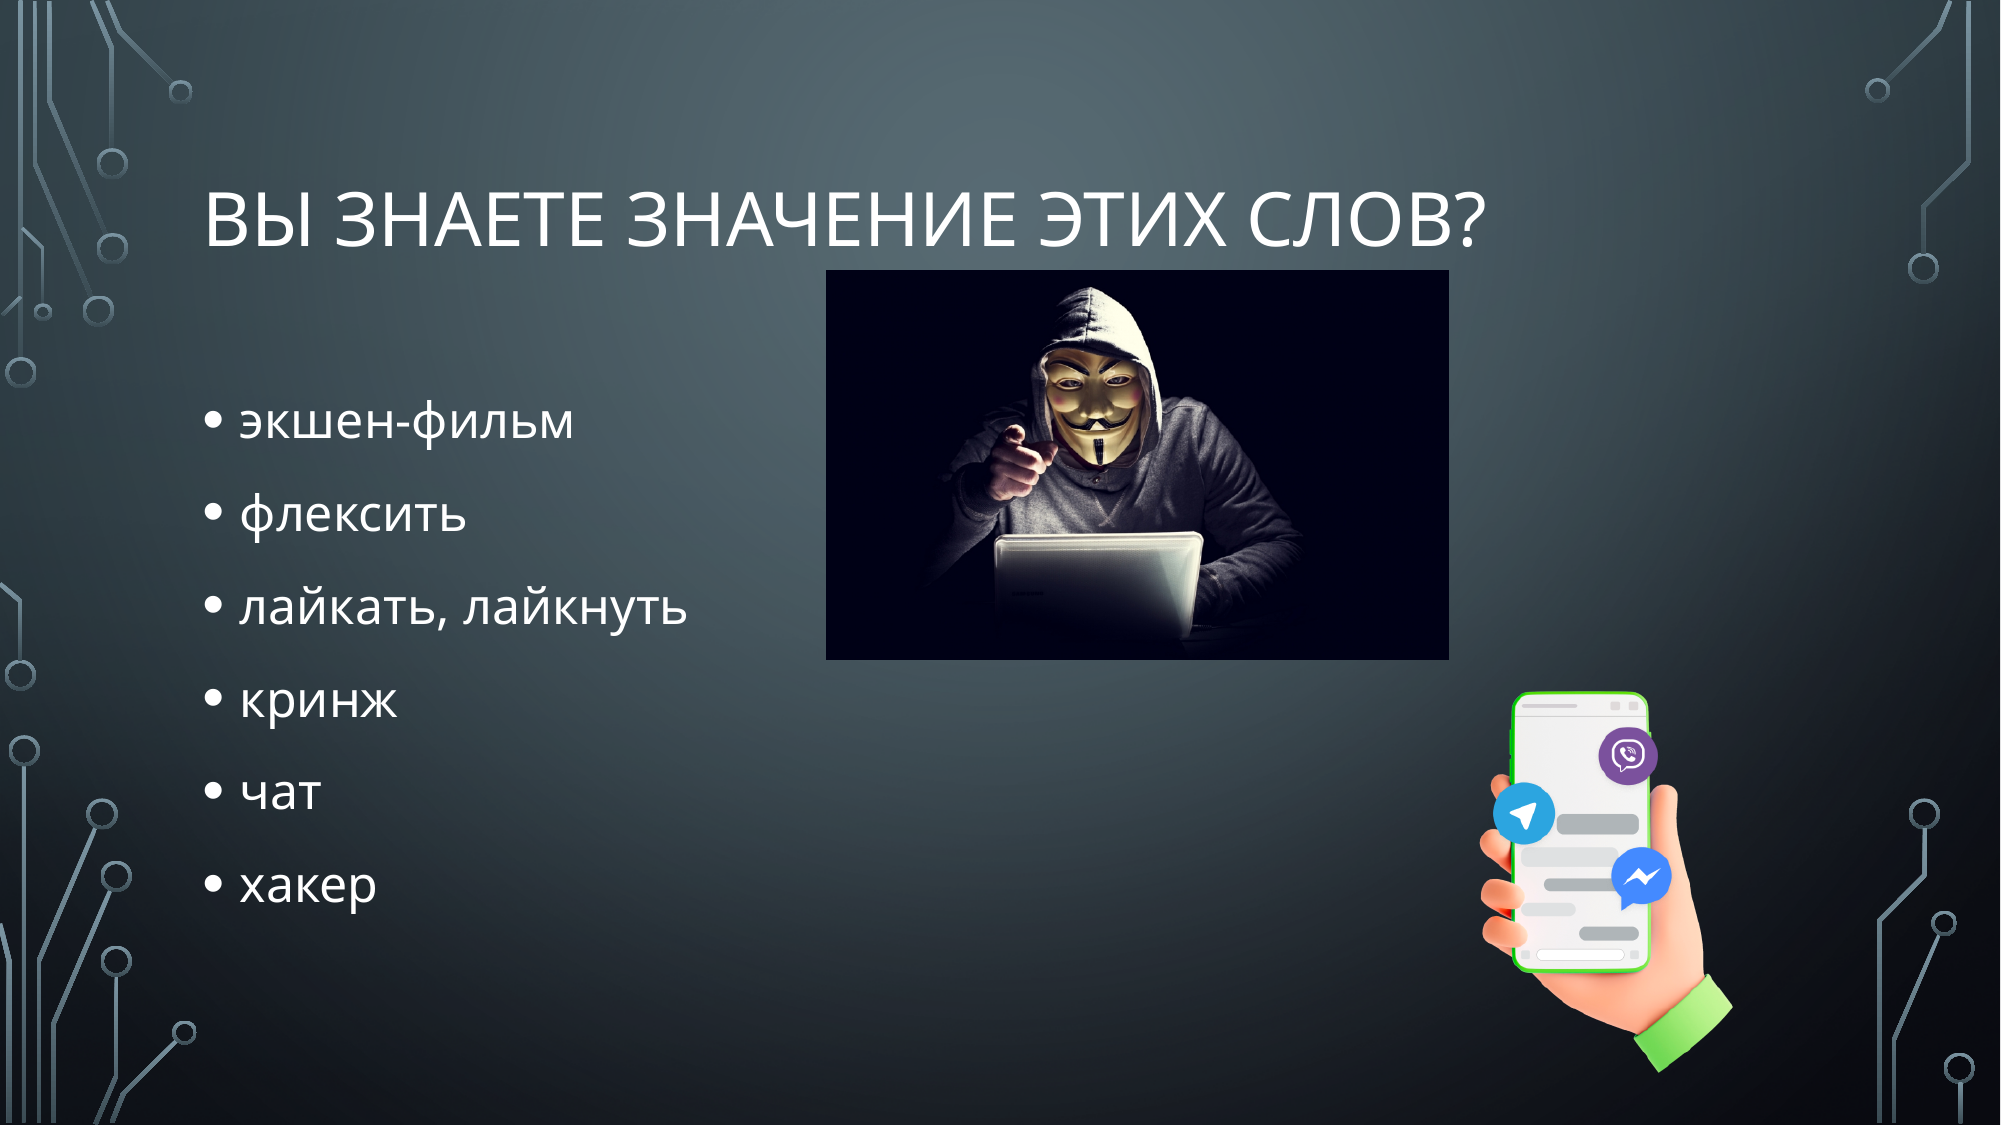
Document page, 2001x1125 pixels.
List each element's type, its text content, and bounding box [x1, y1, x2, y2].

picture [1307, 684, 1860, 1074]
title Вы знаете значение этих слов? [187, 101, 1813, 344]
picture [826, 270, 1450, 660]
list экшен-фильм флексить лайкать, лайкнуть кринж чат хакер [187, 369, 1813, 950]
